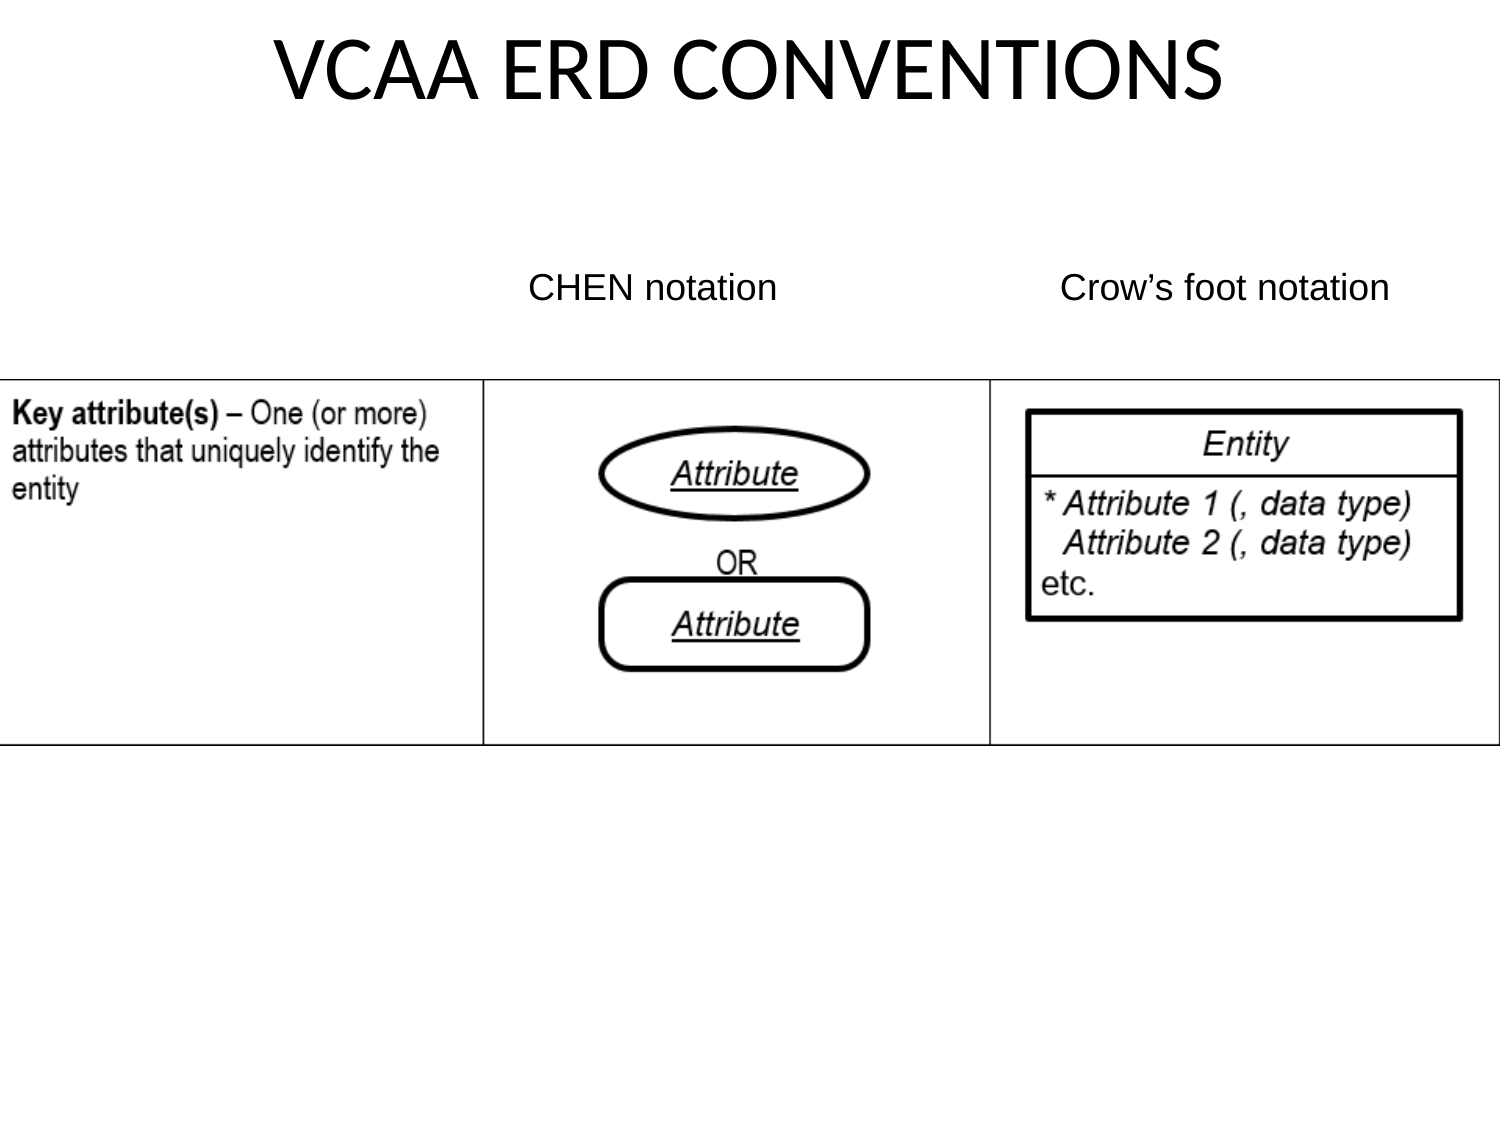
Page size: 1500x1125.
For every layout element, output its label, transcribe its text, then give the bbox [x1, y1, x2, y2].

picture [0, 379, 1500, 746]
title VCAA ERD CONVENTIONS [75, 0, 1425, 126]
text_box CHEN notation Crow’s foot notation [513, 255, 1471, 315]
